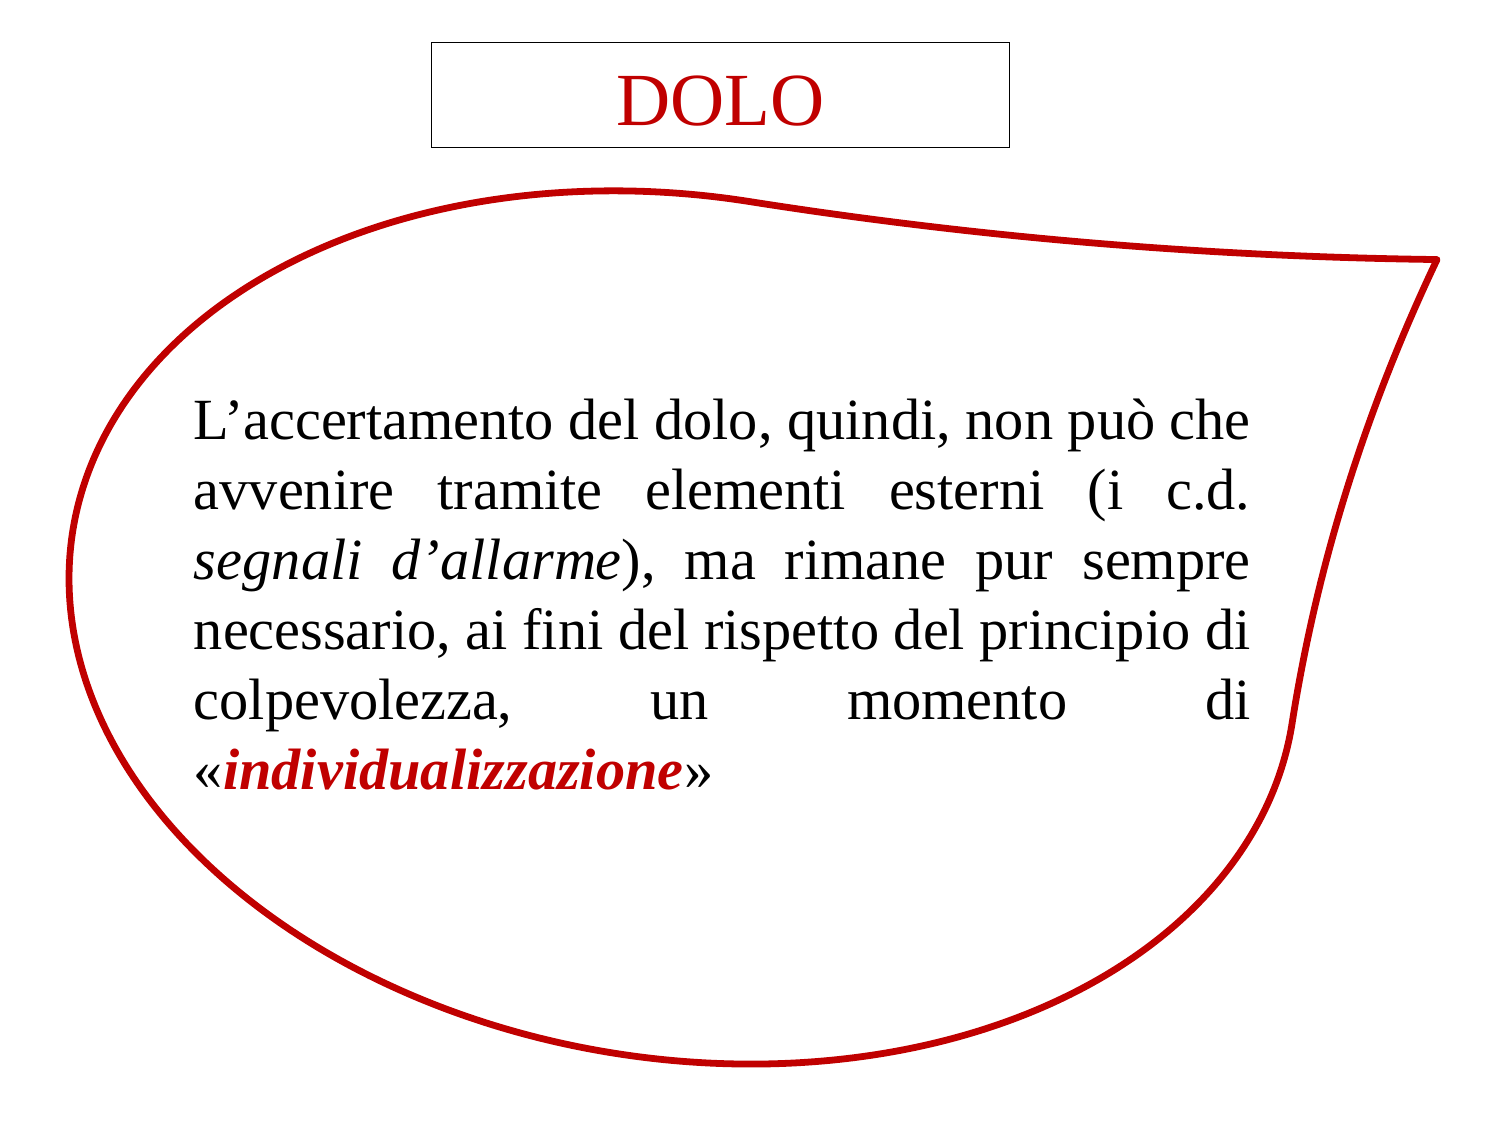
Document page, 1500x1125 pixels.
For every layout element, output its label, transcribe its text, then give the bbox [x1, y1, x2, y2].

text_box [66, 188, 1439, 1067]
text_box DOLO [431, 42, 1010, 148]
